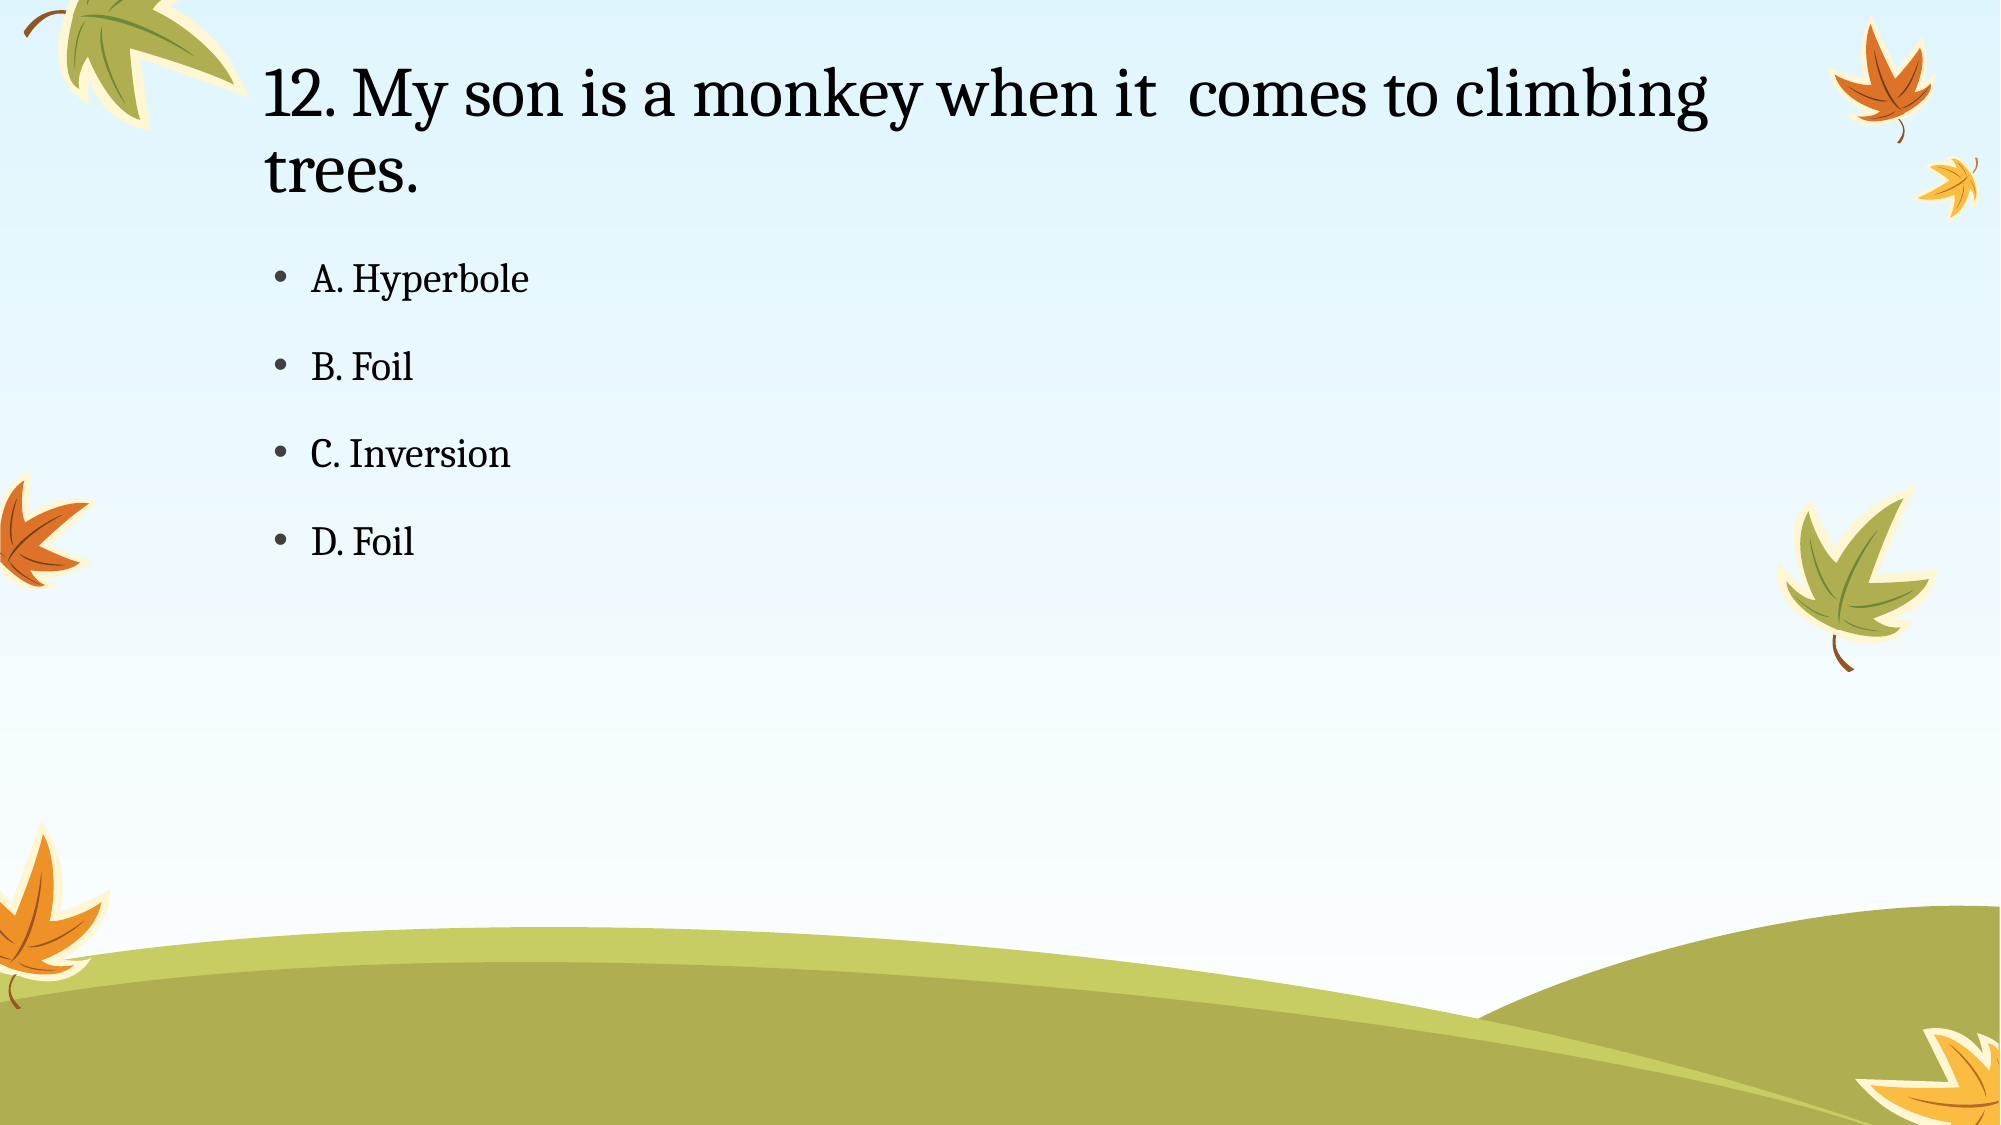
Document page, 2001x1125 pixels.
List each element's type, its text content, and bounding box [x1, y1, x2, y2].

title 12. My son is a monkey when it comes to climbing trees. [249, 12, 1749, 216]
list A. Hyperbole B. Foil C. Inversion D. Foil [250, 243, 1750, 925]
